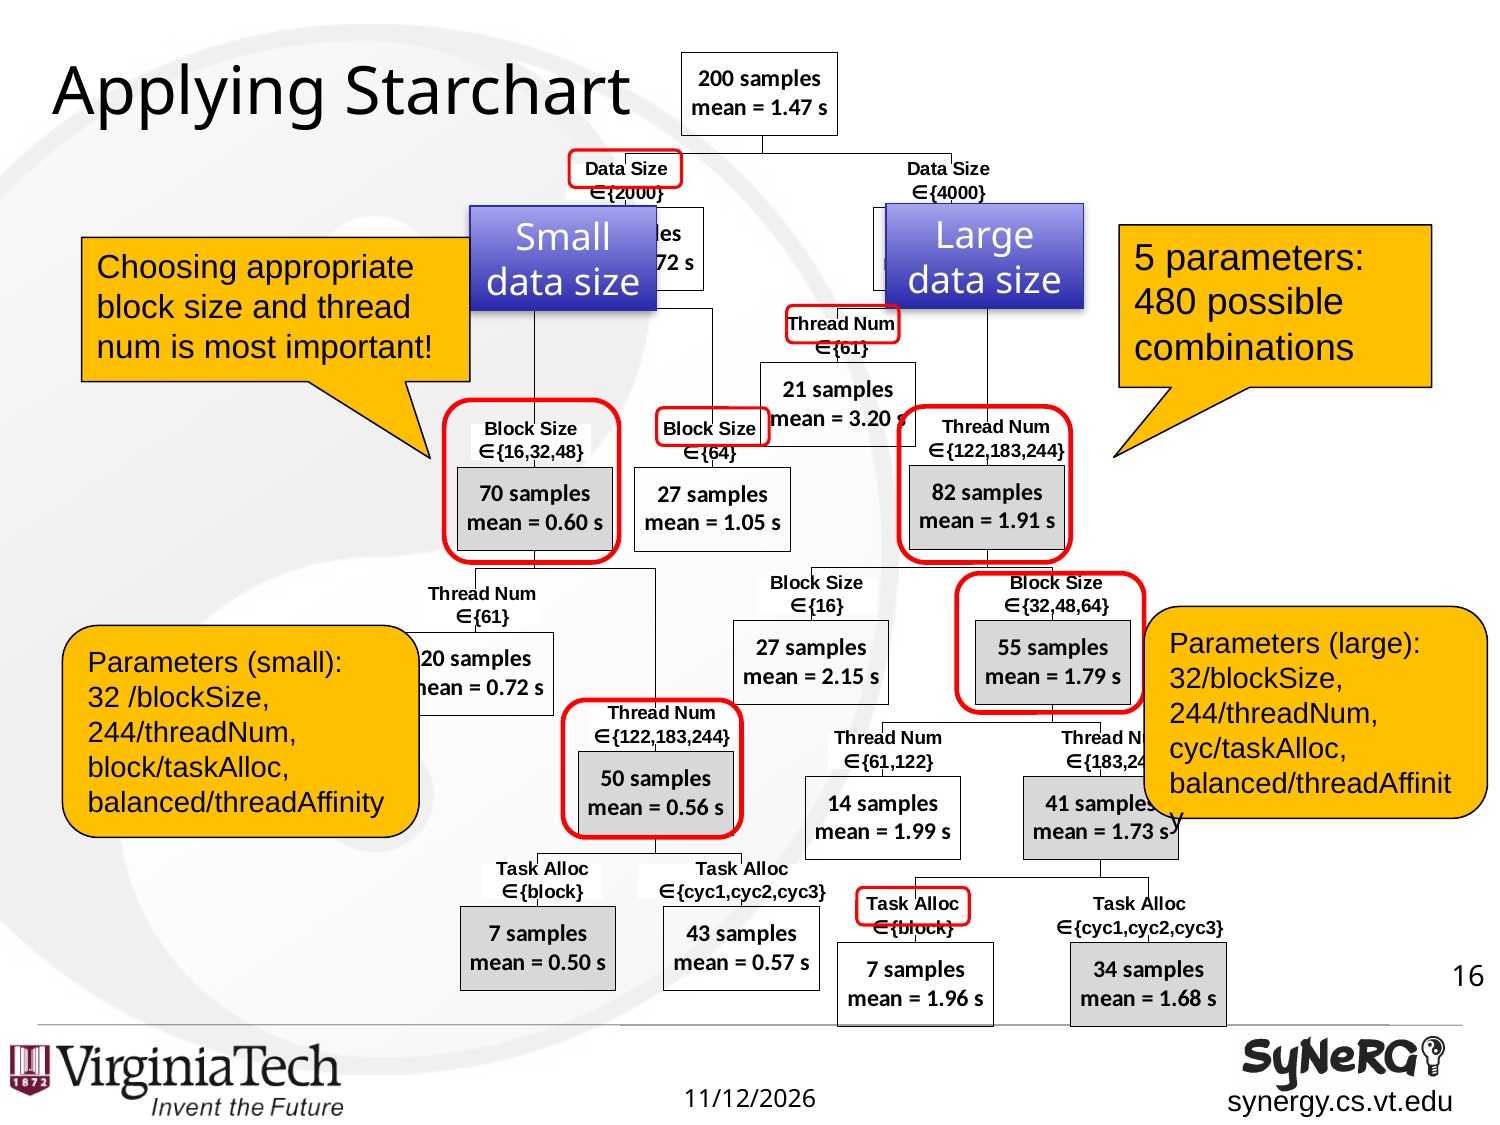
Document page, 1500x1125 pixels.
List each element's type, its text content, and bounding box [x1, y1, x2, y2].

picture [0, 1033, 350, 1124]
text_box 5 parameters: 480 possible combinations [1250, 224, 1432, 388]
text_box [568, 846, 970, 926]
picture [393, 838, 1245, 1027]
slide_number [662, 1074, 838, 1113]
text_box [568, 149, 970, 604]
picture [393, 49, 1245, 606]
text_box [62, 606, 1488, 838]
picture [1237, 1032, 1448, 1095]
slide_number 16 [1424, 949, 1500, 1026]
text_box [469, 203, 563, 313]
text_box Choosing appropriate block size and thread num is most important! [81, 237, 388, 432]
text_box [443, 399, 563, 604]
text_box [975, 399, 1145, 604]
title Applying Starchart [37, 24, 1401, 151]
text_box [975, 203, 1085, 313]
